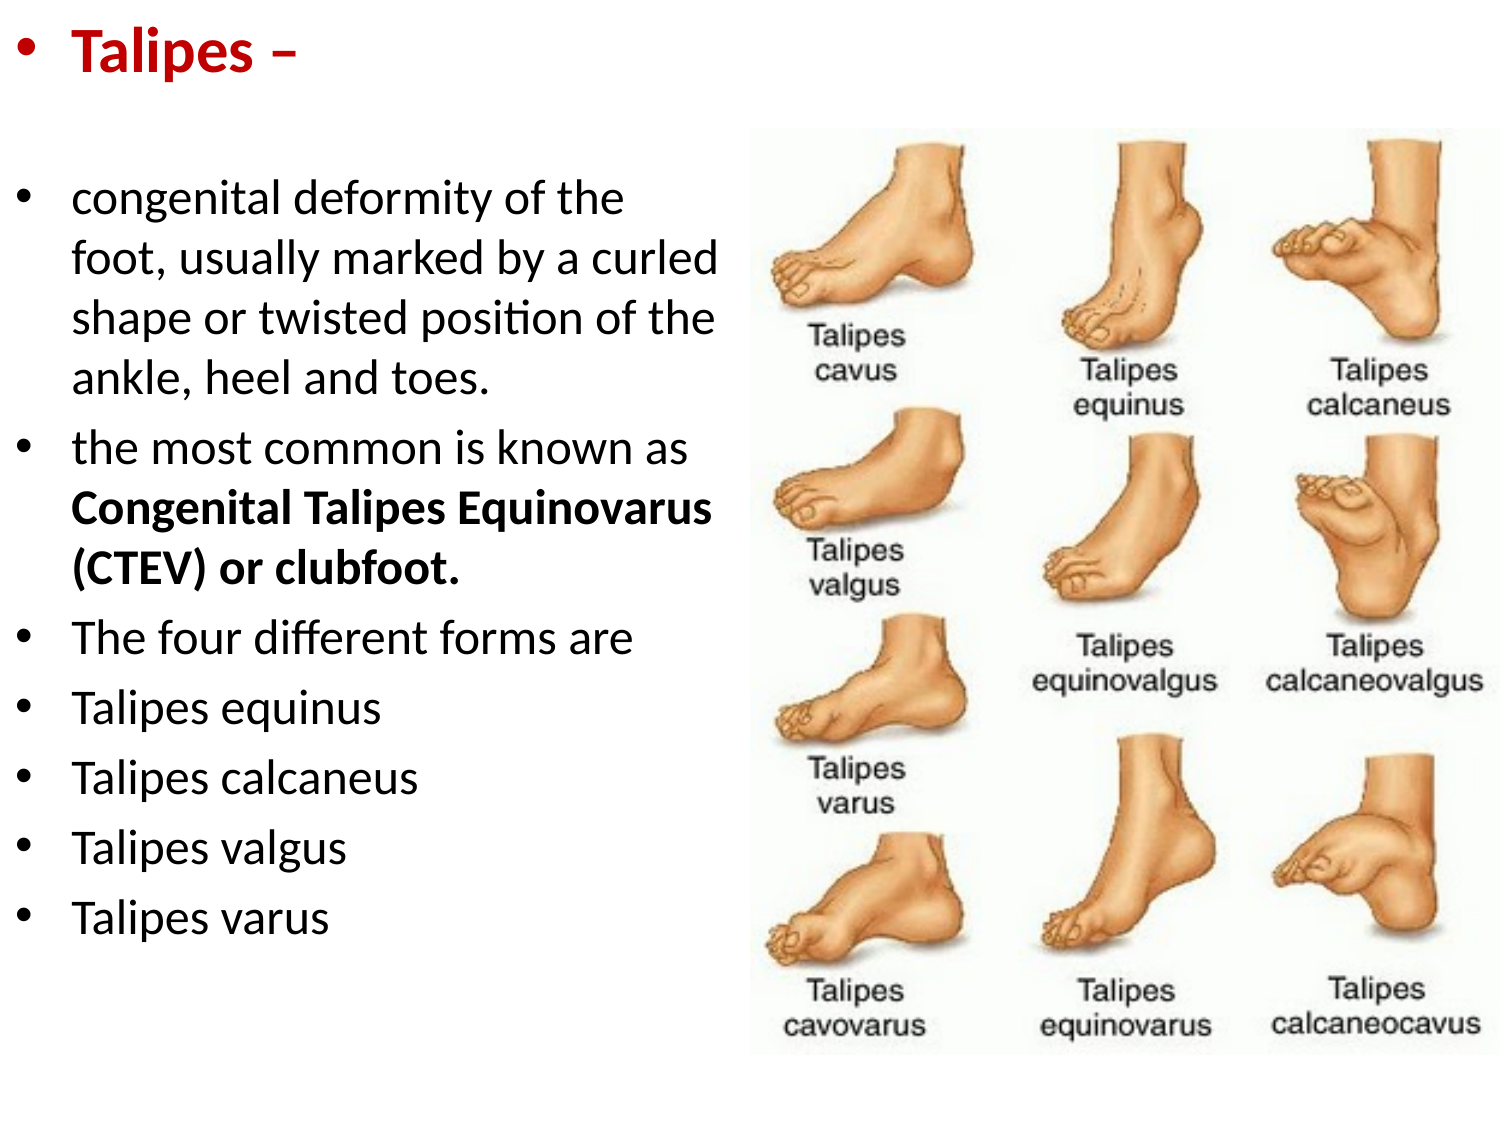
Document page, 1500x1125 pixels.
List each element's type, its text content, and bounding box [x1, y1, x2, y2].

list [749, 128, 1500, 1055]
list Talipes – congenital deformity of the foot, usually marked by a curled shape or twisted position of the ankle, heel and toes. the most common is known as Congenital Talipes Equinovarus (CTEV) or clubfoot. The four different forms are Talipes equinus Talipes calcaneus Talipes valgus Talipes varus [0, 0, 738, 1125]
